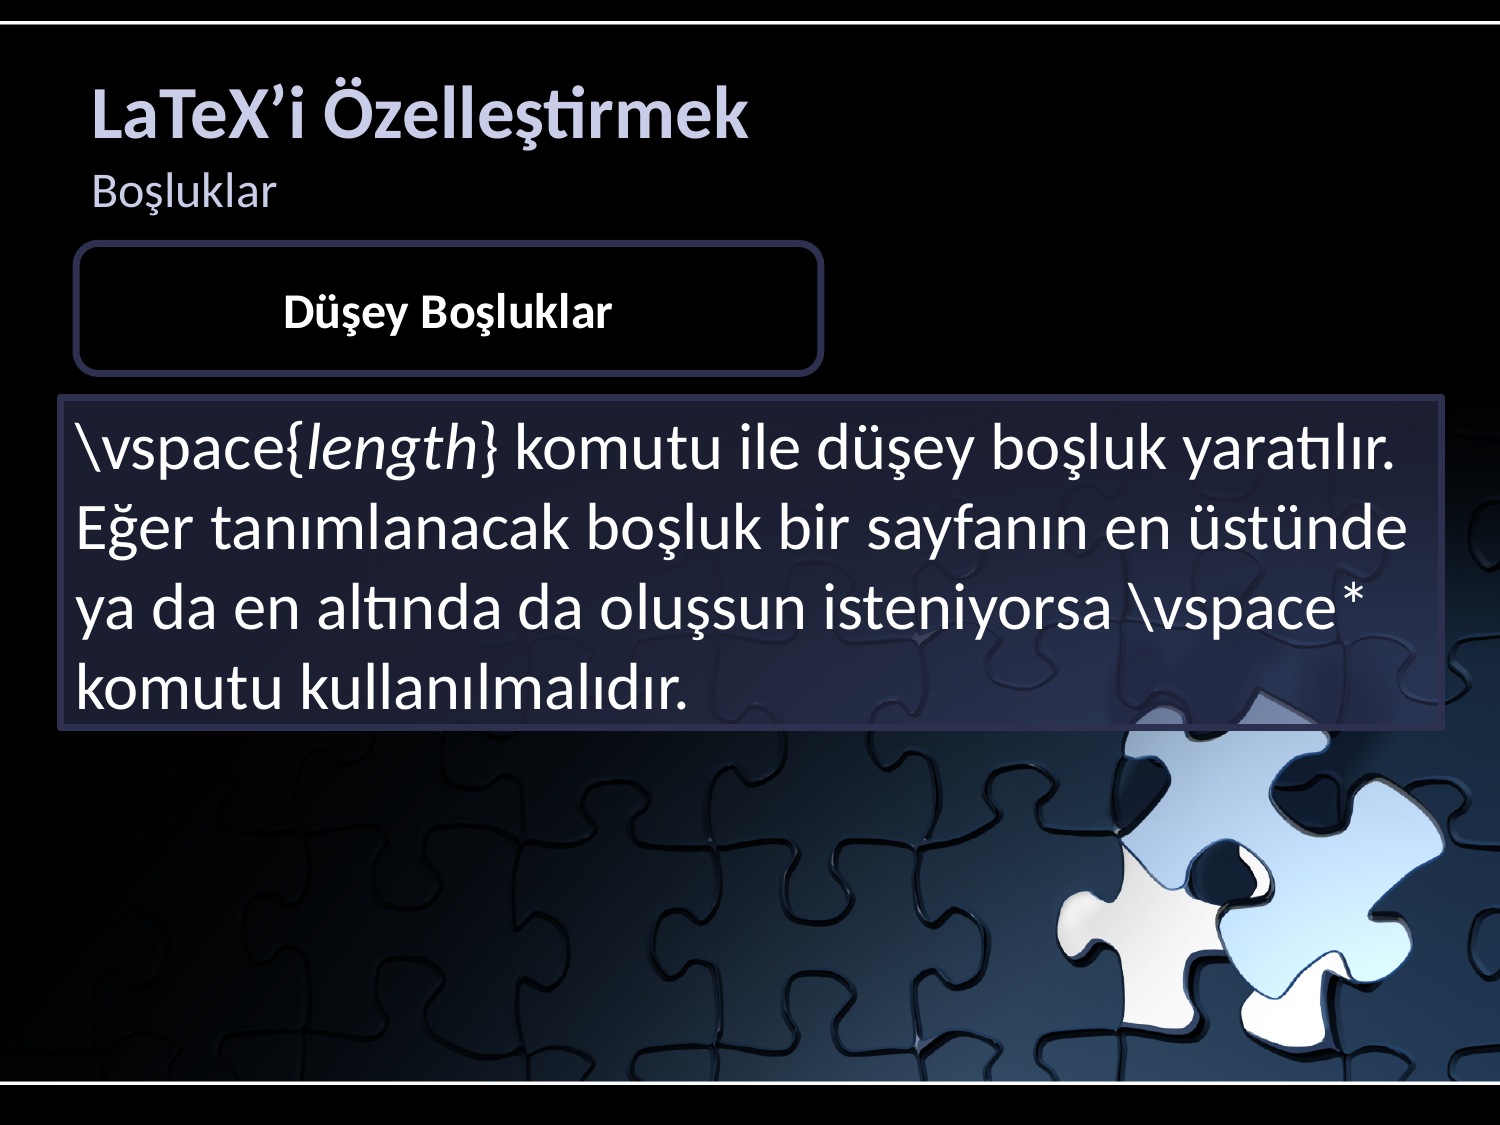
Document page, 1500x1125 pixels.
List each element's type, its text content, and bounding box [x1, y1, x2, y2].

text_box Düşey Boşluklar [72, 239, 825, 377]
list Boşluklar [76, 149, 1442, 225]
title LaTeX’i Özelleştirmek [76, 56, 1427, 149]
picture [0, 0, 1500, 1125]
text_box \vspace{length} komutu ile düşey boşluk yaratılır. Eğer tanımlanacak boşluk bir sayfanın en üstünde ya da en altında da oluşsun isteniyorsa \vspace* komutu kullanılmalıdır. [57, 394, 1445, 731]
